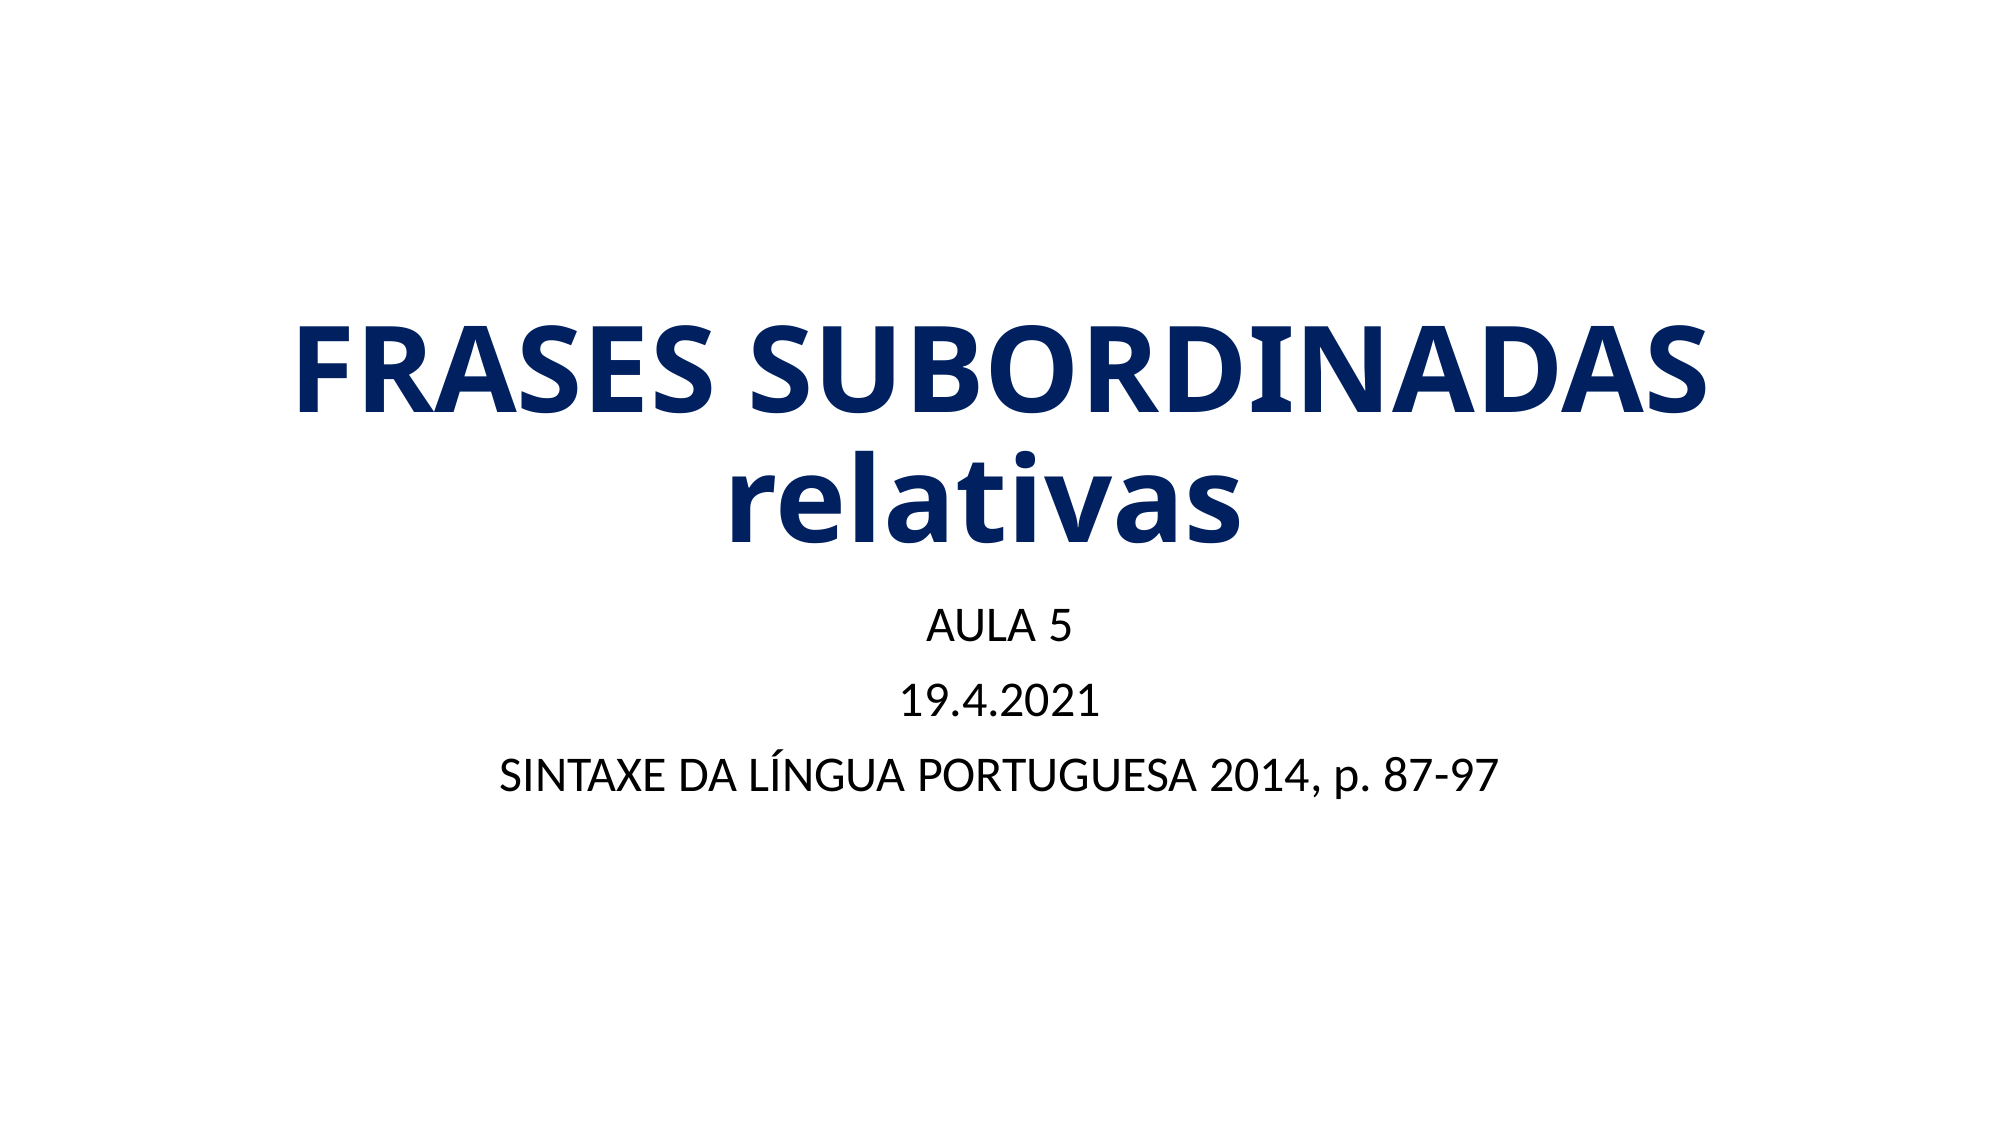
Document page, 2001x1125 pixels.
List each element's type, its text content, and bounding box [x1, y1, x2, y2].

subtitle AULA 5 19.4.2021 SINTAXE DA LÍNGUA PORTUGUESA 2014, p. 87-97 [249, 590, 1750, 863]
title FRASES SUBORDINADAS relativas [249, 184, 1750, 576]
